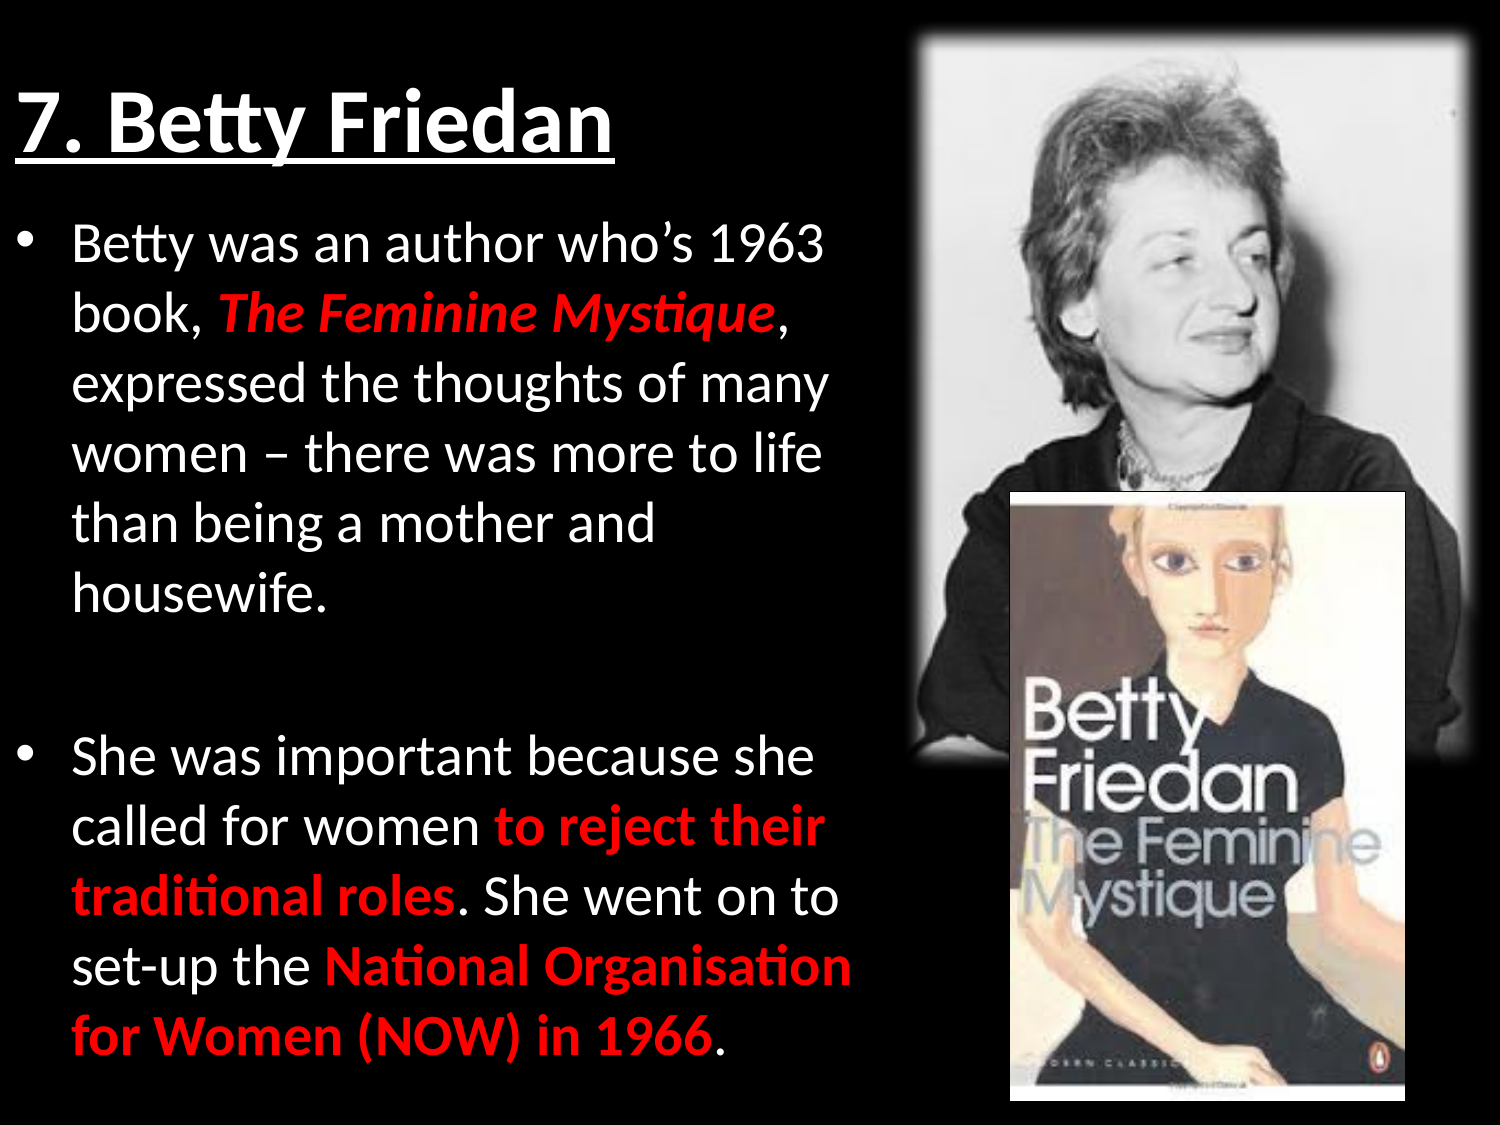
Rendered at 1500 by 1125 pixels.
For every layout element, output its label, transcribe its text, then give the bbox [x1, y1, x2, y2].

picture [903, 18, 1484, 1102]
title 7. Betty Friedan [0, 0, 1500, 232]
list Betty was an author who’s 1963 book, The Feminine Mystique, expressed the thoughts of many women – there was more to life than being a mother and housewife. She was important because she called for women to reject their traditional roles. She went on to set-up the National Organisation for Women (NOW) in 1966. [0, 196, 892, 1125]
